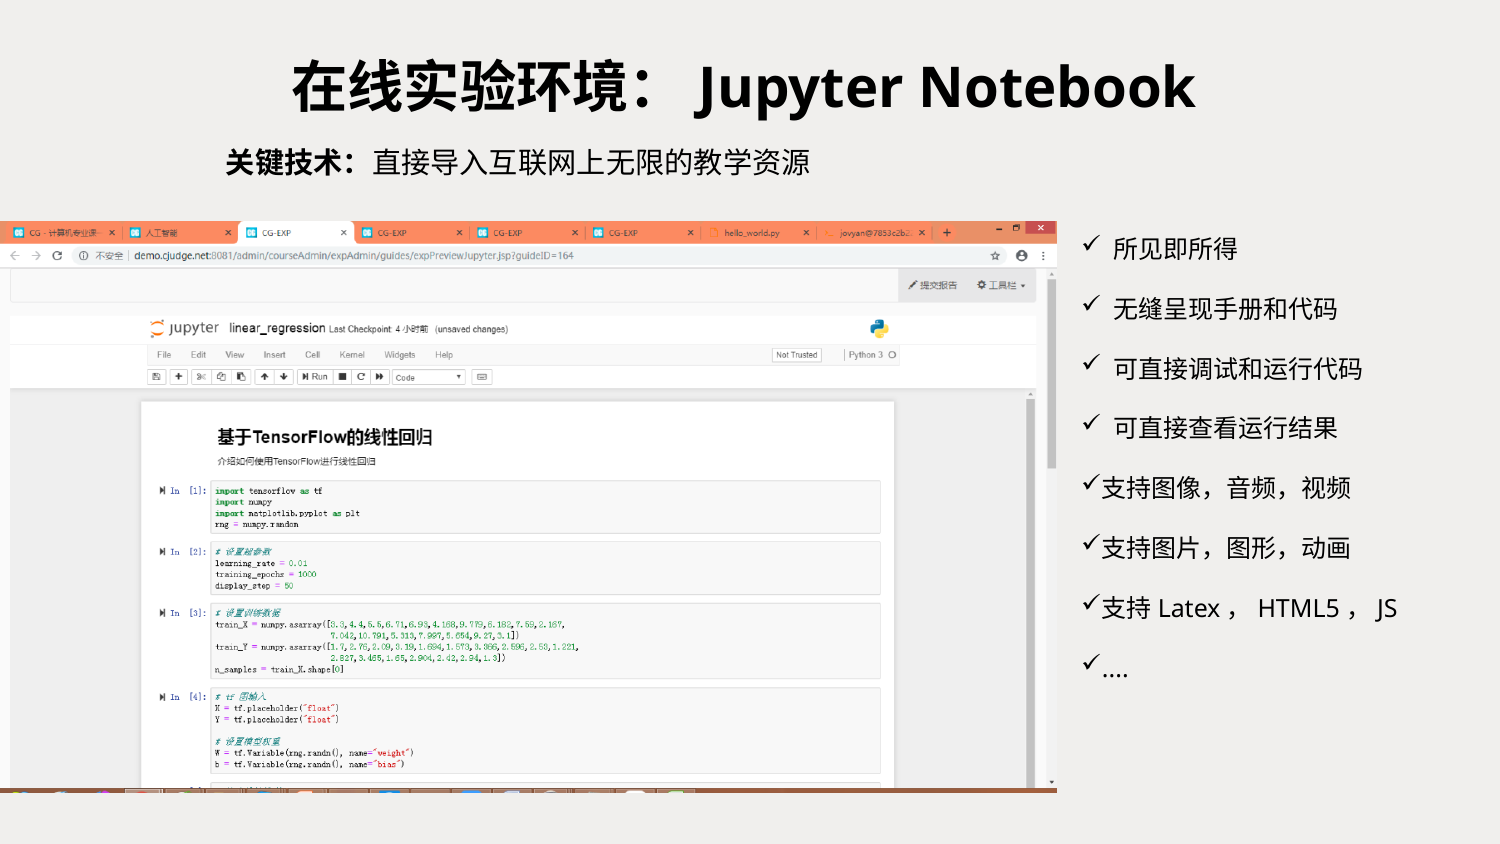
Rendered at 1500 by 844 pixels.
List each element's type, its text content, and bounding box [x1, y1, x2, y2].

picture [0, 221, 1057, 793]
text_box 所见即所得 无缝呈现手册和代码 可直接调试和运行代码 可直接查看运行结果 支持图像，音频，视频 支持图片，图形，动画 支持Latex，HTML5，JS .... [1066, 226, 1500, 690]
text_box 在线实验环境：Jupyter Notebook [8, 44, 1480, 134]
text_box 关键技术：直接导入互联网上无限的教学资源 [214, 139, 1125, 186]
